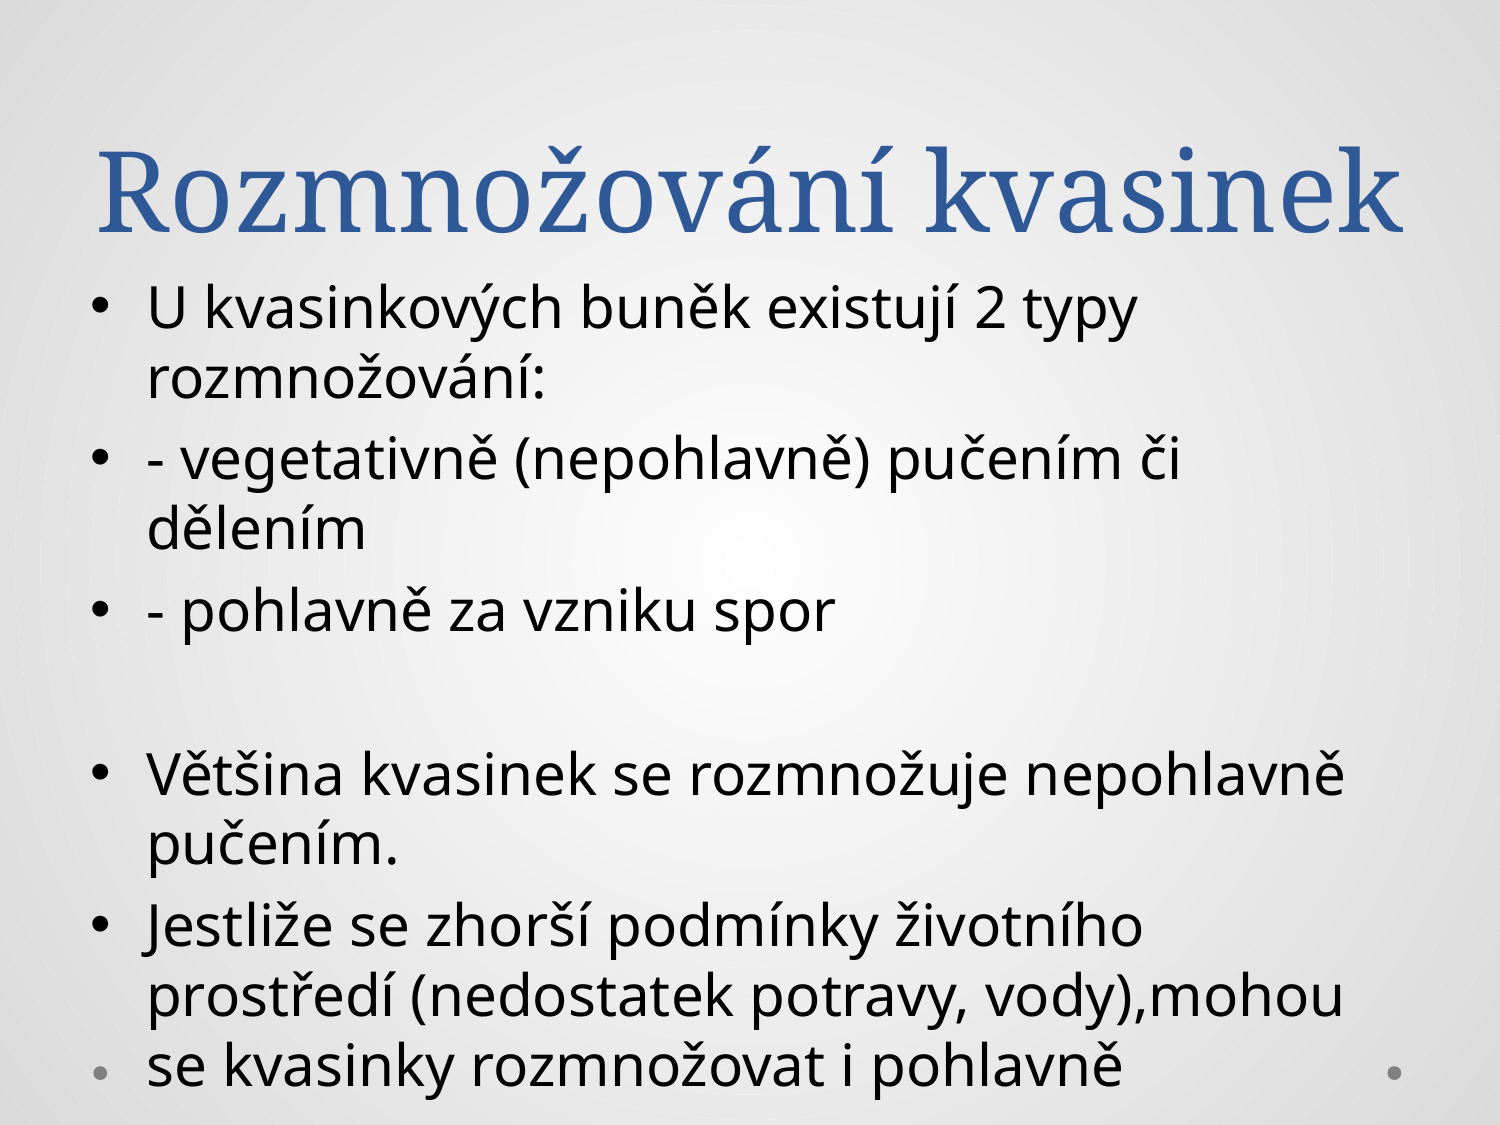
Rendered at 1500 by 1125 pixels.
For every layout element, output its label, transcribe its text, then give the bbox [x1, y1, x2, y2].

list U kvasinkových buněk existují 2 typy rozmnožování: - vegetativně (nepohlavně) pučením či dělením - pohlavně za vzniku spor Většina kvasinek se rozmnožuje nepohlavně pučením. Jestliže se zhorší podmínky životního prostředí (nedostatek potravy, vody),mohou se kvasinky rozmnožovat i pohlavně [75, 262, 1425, 1005]
title Rozmnožování kvasinek [75, 0, 1425, 262]
